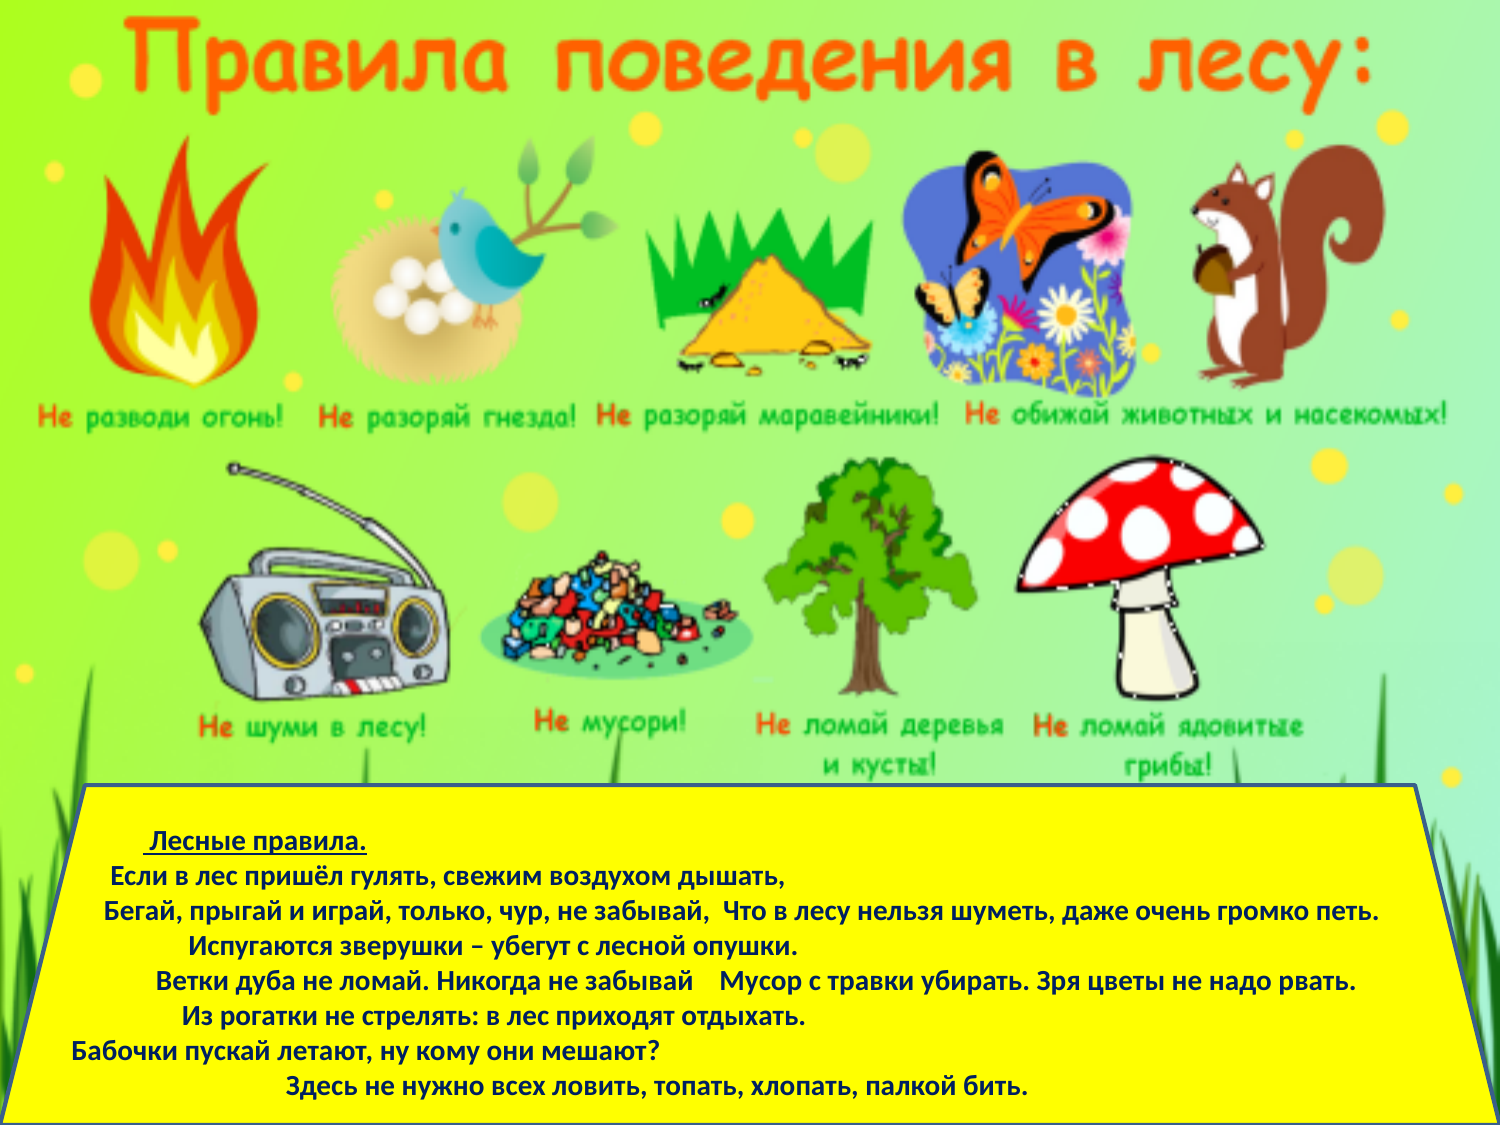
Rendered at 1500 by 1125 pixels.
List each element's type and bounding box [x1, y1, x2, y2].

list [0, 0, 1500, 1125]
